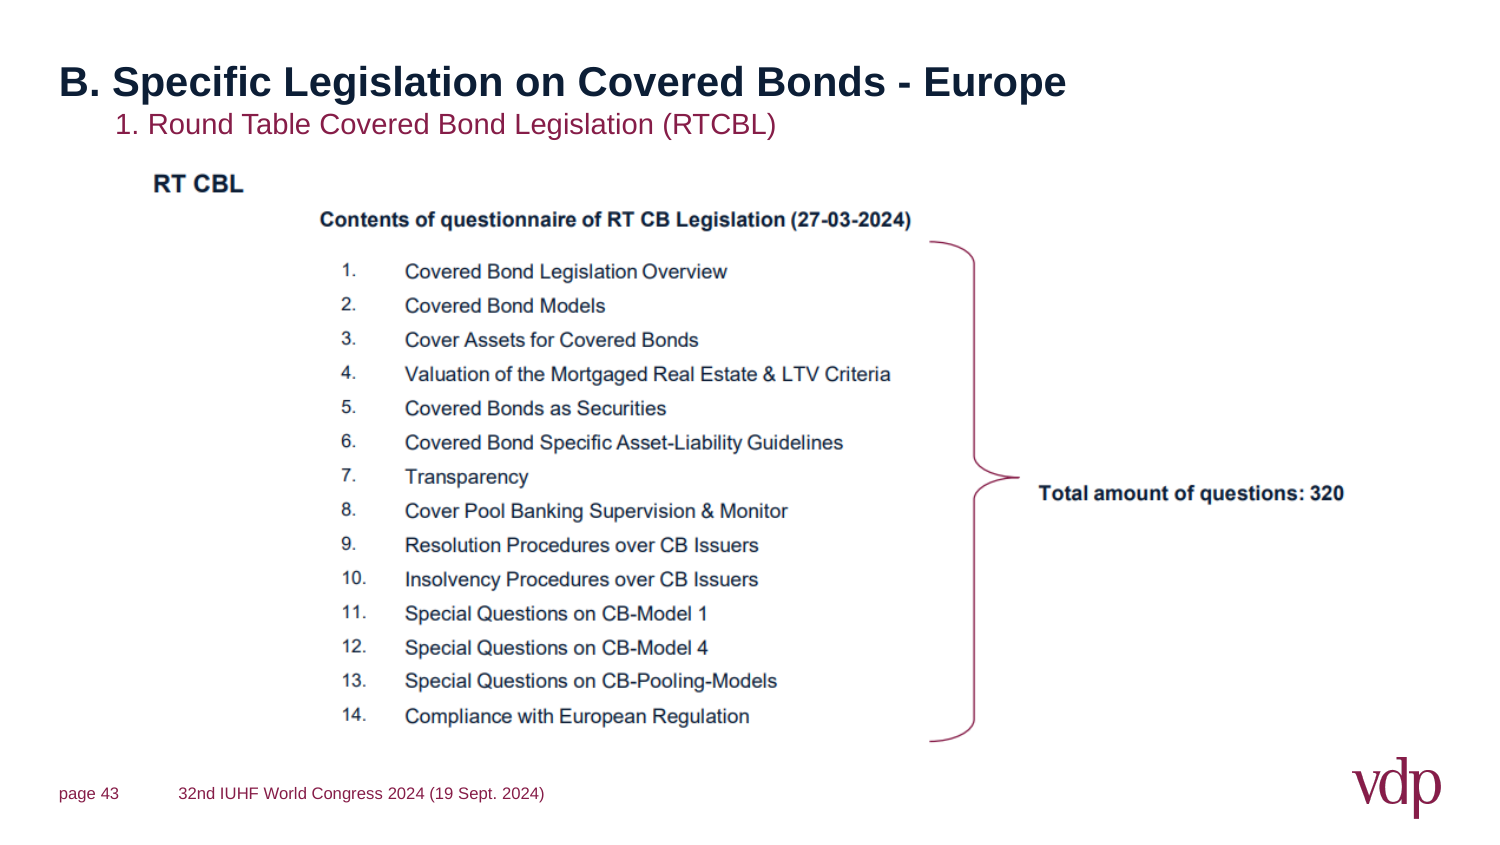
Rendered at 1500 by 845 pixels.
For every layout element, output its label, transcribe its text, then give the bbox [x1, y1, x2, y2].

footer 32nd IUHF World Congress 2024 (19 Sept. 2024) [178, 783, 847, 804]
list 1. Round Table Covered Bond Legislation (RTCBL) [115, 106, 1285, 141]
title B. Specific Legislation on Covered Bonds - Europe [58, 54, 1442, 106]
picture [138, 163, 1441, 819]
slide_number page 43 [59, 783, 155, 804]
